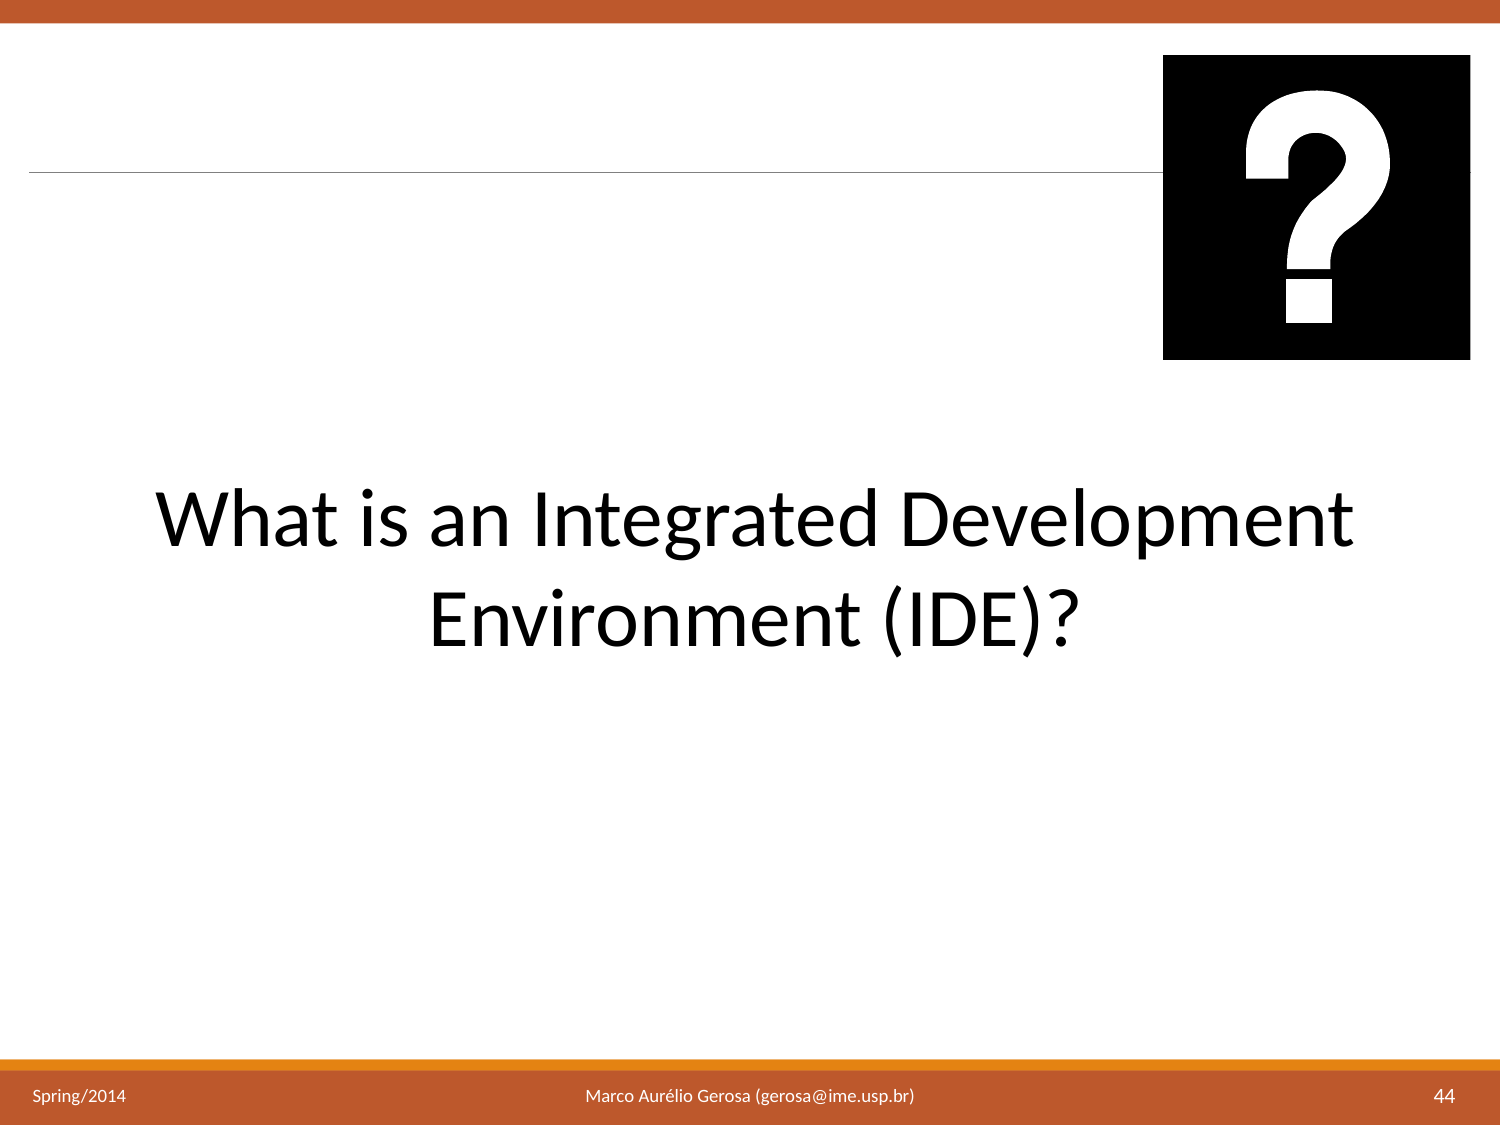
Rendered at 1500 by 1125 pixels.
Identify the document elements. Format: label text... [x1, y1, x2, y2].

slide_number Spring/2014 [17, 1072, 322, 1118]
footer Marco Aurélio Gerosa (gerosa@ime.usp.br) [453, 1070, 1047, 1120]
slide_number 44 [1309, 1072, 1471, 1118]
picture [1162, 53, 1471, 361]
text_box What is an Integrated Development Environment (IDE)? [41, 456, 1471, 671]
